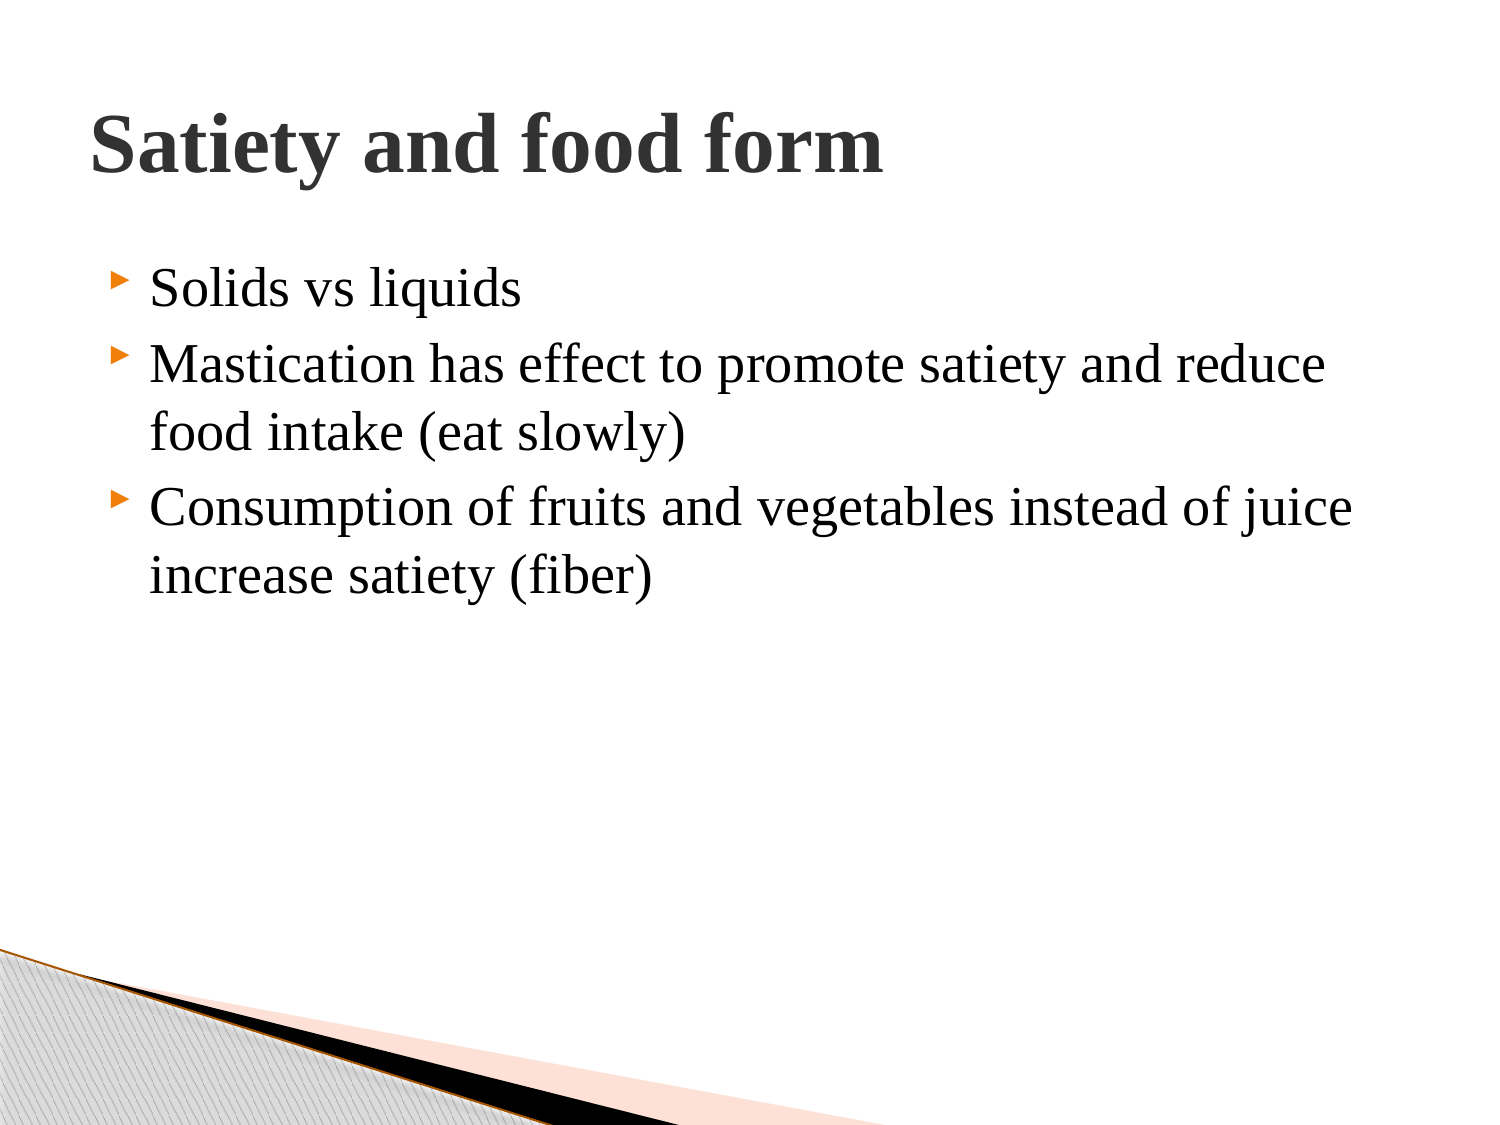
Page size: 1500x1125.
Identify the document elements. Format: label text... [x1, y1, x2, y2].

title Satiety and food form [75, 45, 1425, 233]
list Solids vs liquids Mastication has effect to promote satiety and reduce food intake (eat slowly) Consumption of fruits and vegetables instead of juice increase satiety (fiber) [75, 243, 1425, 986]
